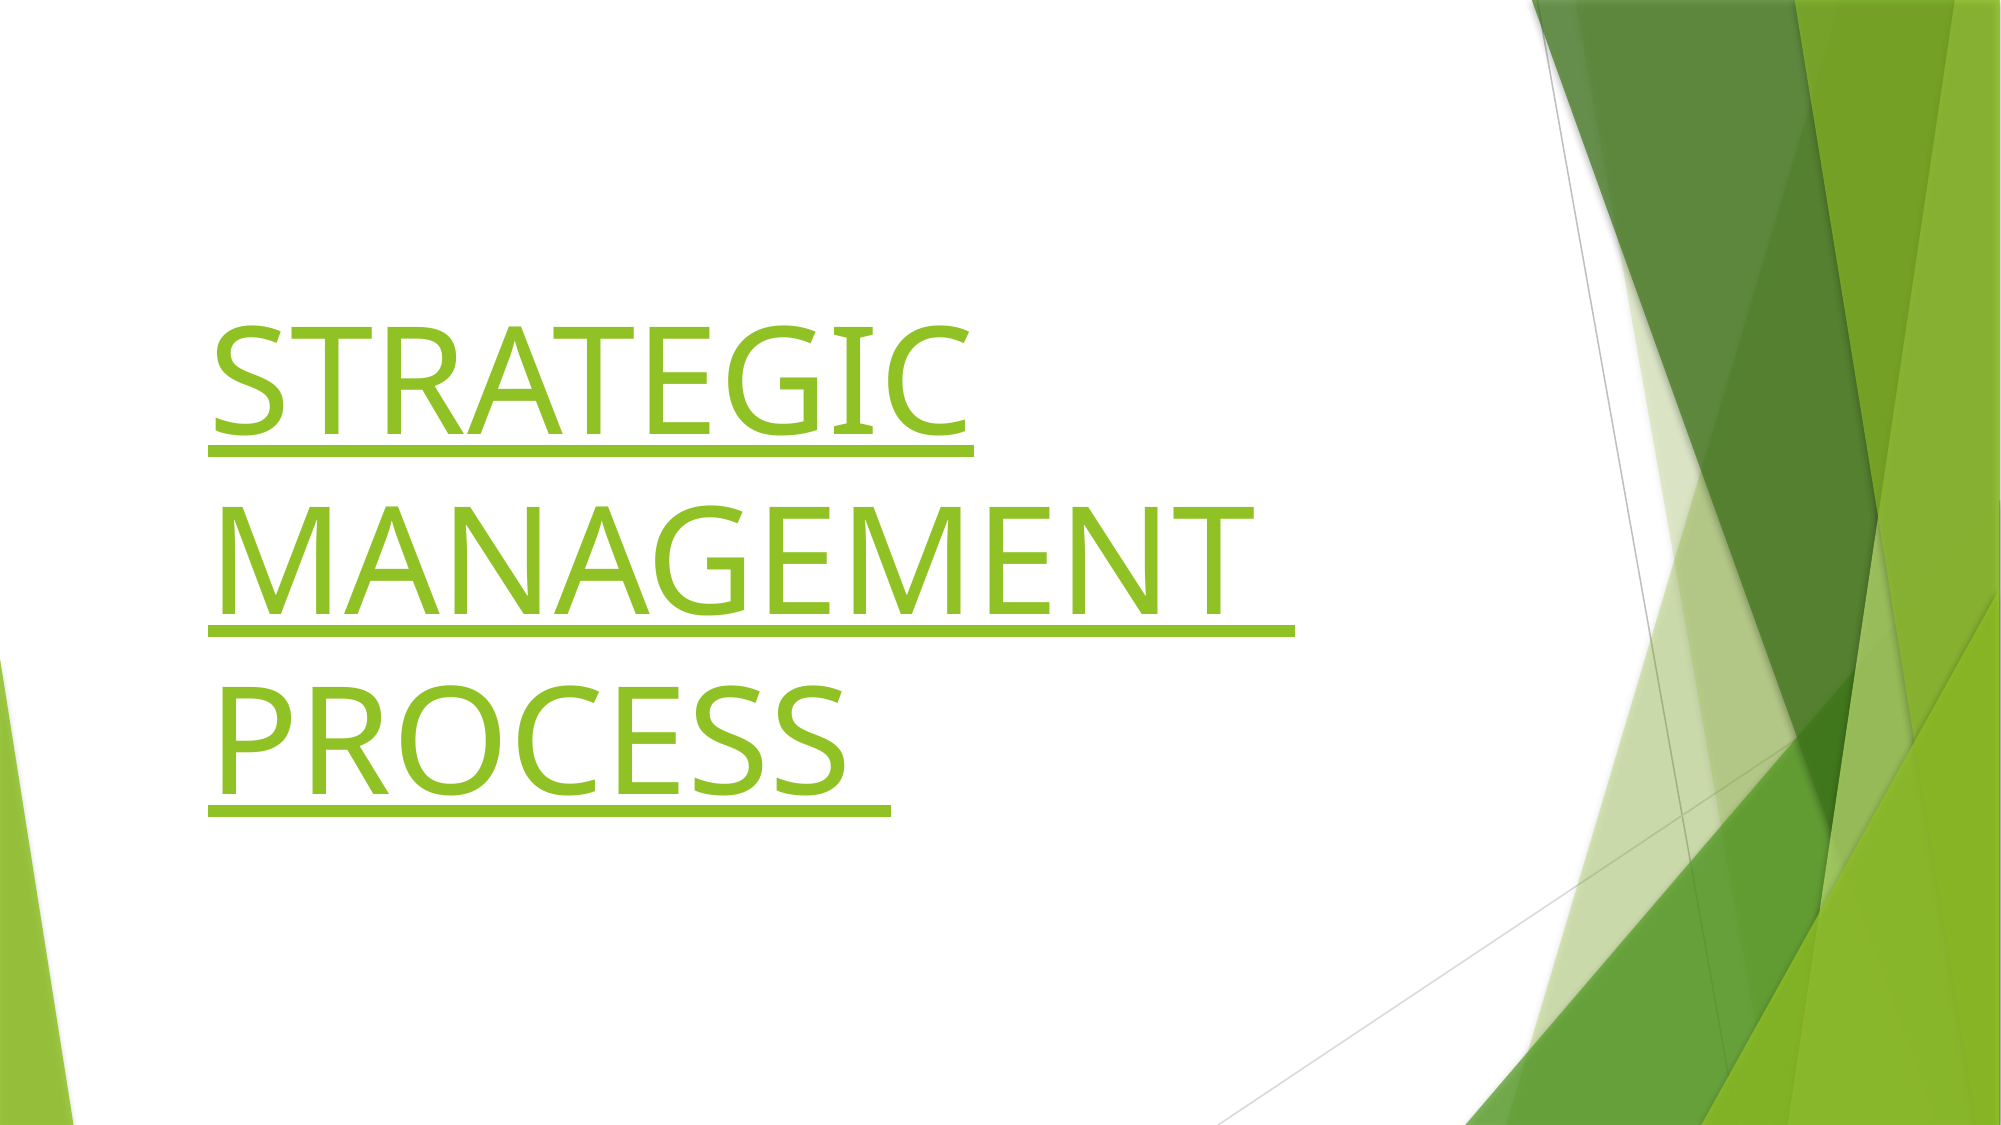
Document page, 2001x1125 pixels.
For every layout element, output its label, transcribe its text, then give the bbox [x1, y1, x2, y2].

title STRATEGIC MANAGEMENT PROCESS [193, 276, 1629, 1018]
